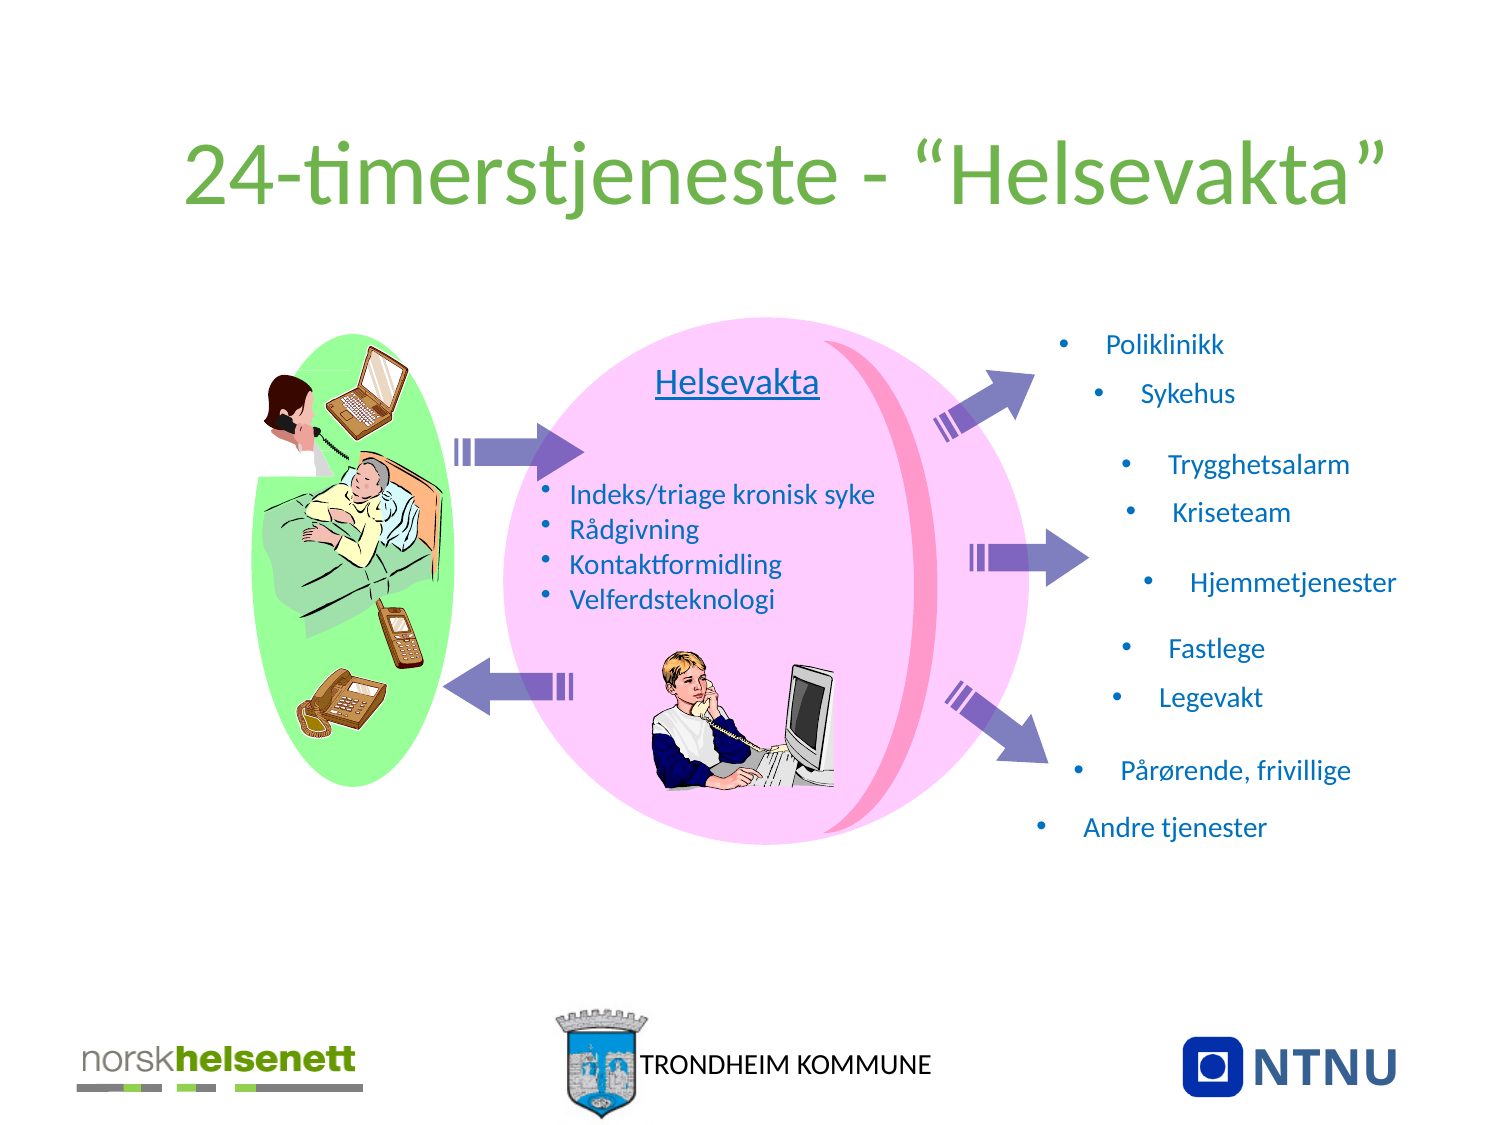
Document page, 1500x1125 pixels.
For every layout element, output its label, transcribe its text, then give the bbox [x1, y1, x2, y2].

picture [1180, 1034, 1247, 1101]
title 24-timerstjeneste - “Helsevakta” [124, 97, 1450, 238]
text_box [241, 294, 1464, 870]
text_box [548, 999, 975, 1125]
text_box NTNU [1236, 1028, 1415, 1104]
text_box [76, 1046, 364, 1089]
